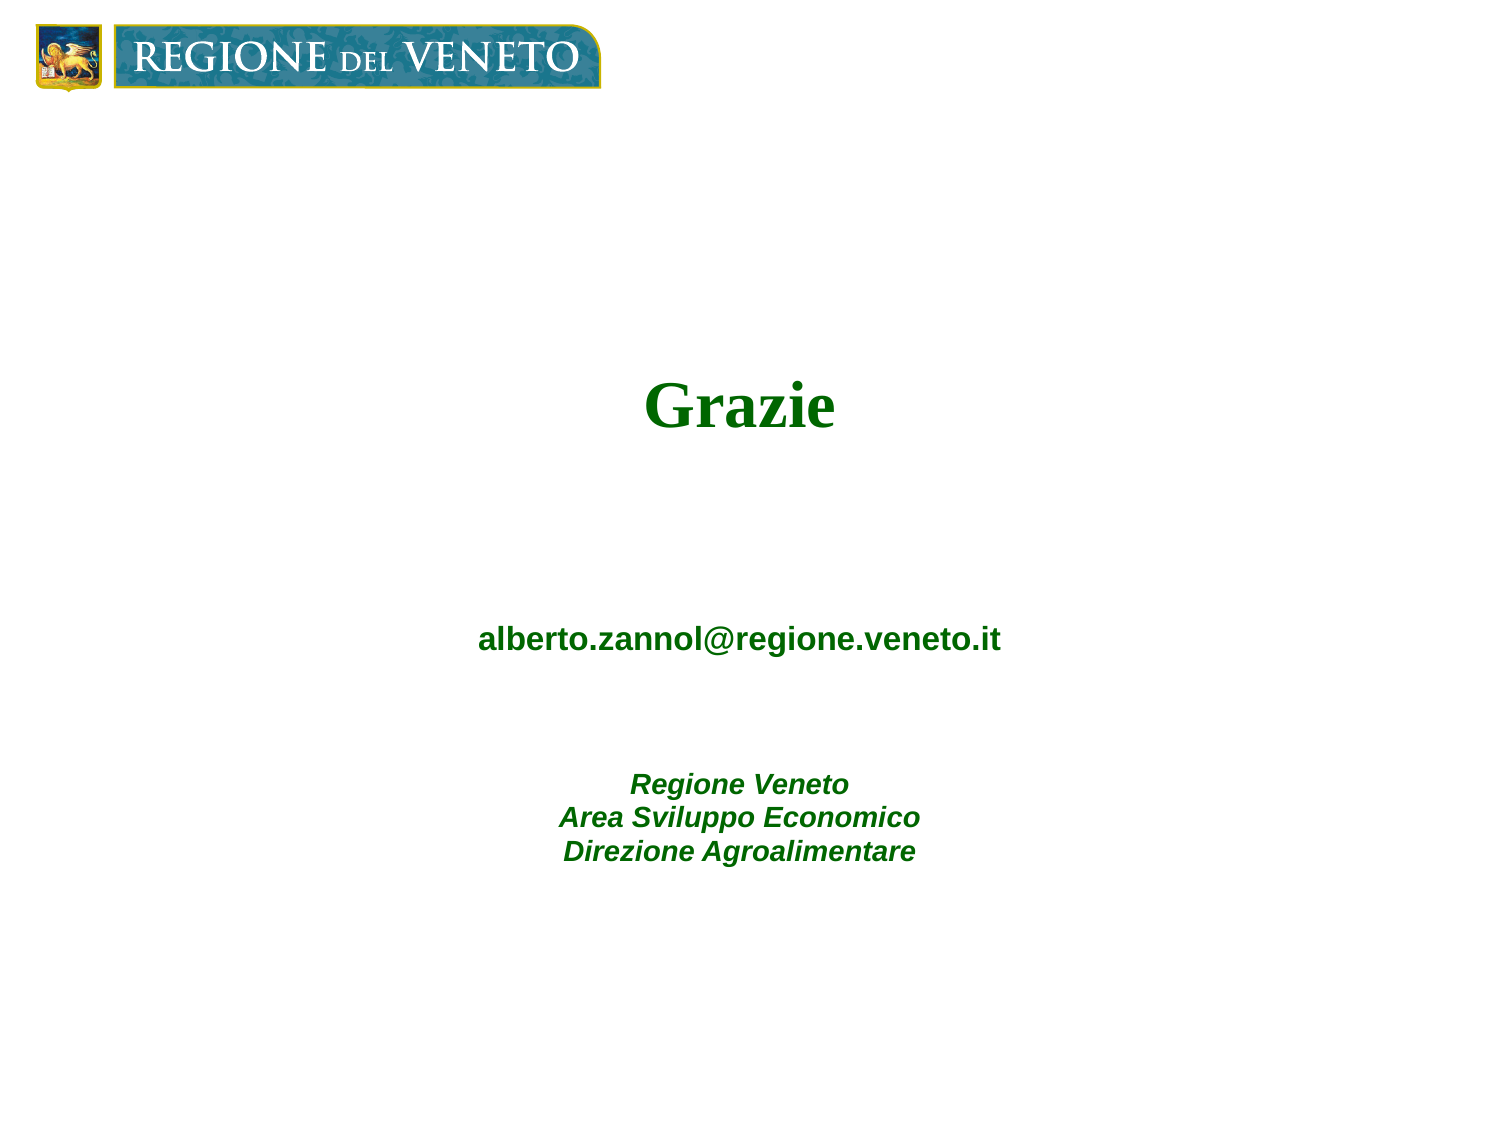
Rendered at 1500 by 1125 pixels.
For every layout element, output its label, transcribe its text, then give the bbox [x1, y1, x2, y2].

list Grazie alberto.zannol@regione.veneto.it Regione Veneto Area Sviluppo Economico Direzione Agroalimentare [52, 207, 1428, 953]
picture [35, 23, 602, 93]
